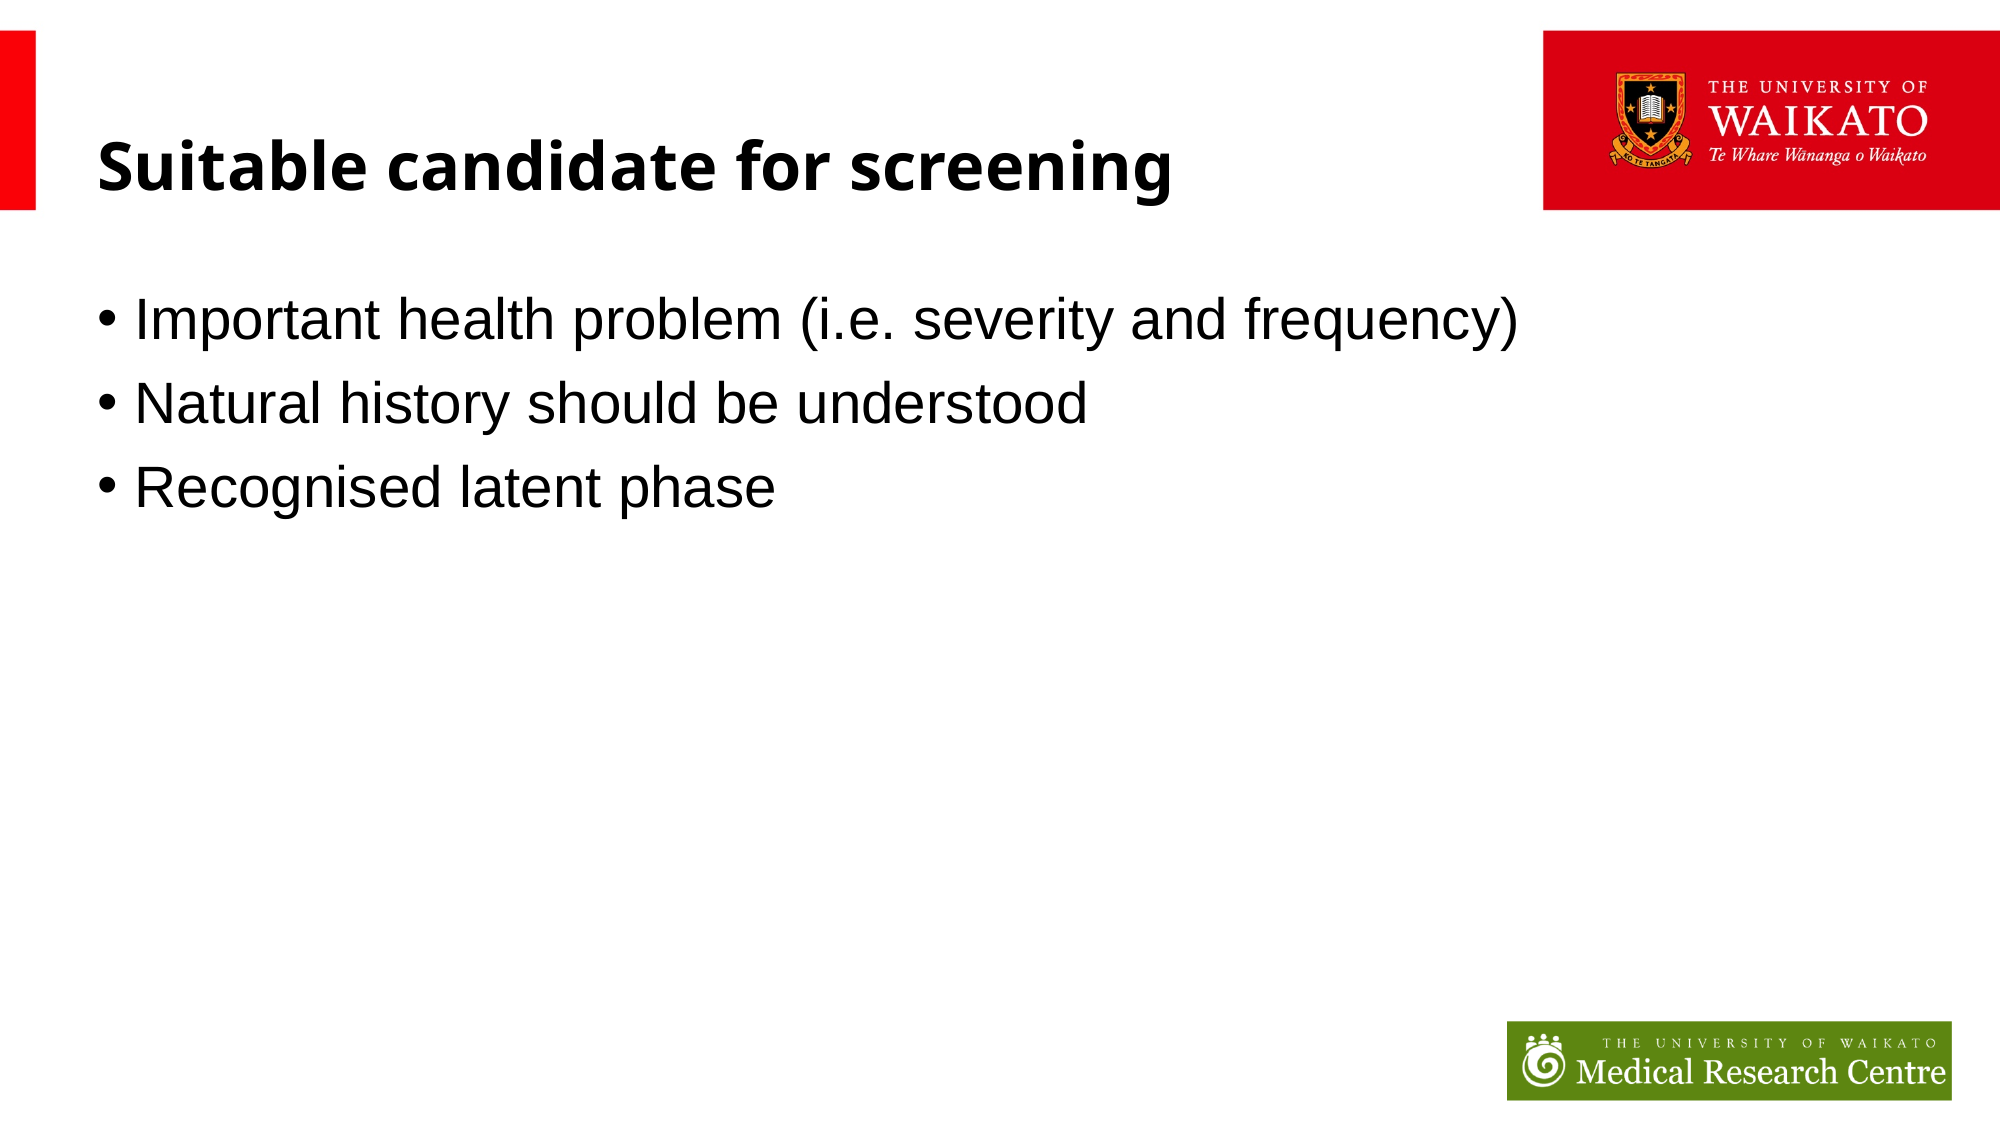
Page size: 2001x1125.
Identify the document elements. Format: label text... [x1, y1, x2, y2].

list Important health problem (i.e. severity and frequency) Natural history should be understood Recognised latent phase [82, 281, 1808, 996]
picture [0, 0, 2000, 1125]
title Suitable candidate for screening [82, 32, 1389, 213]
